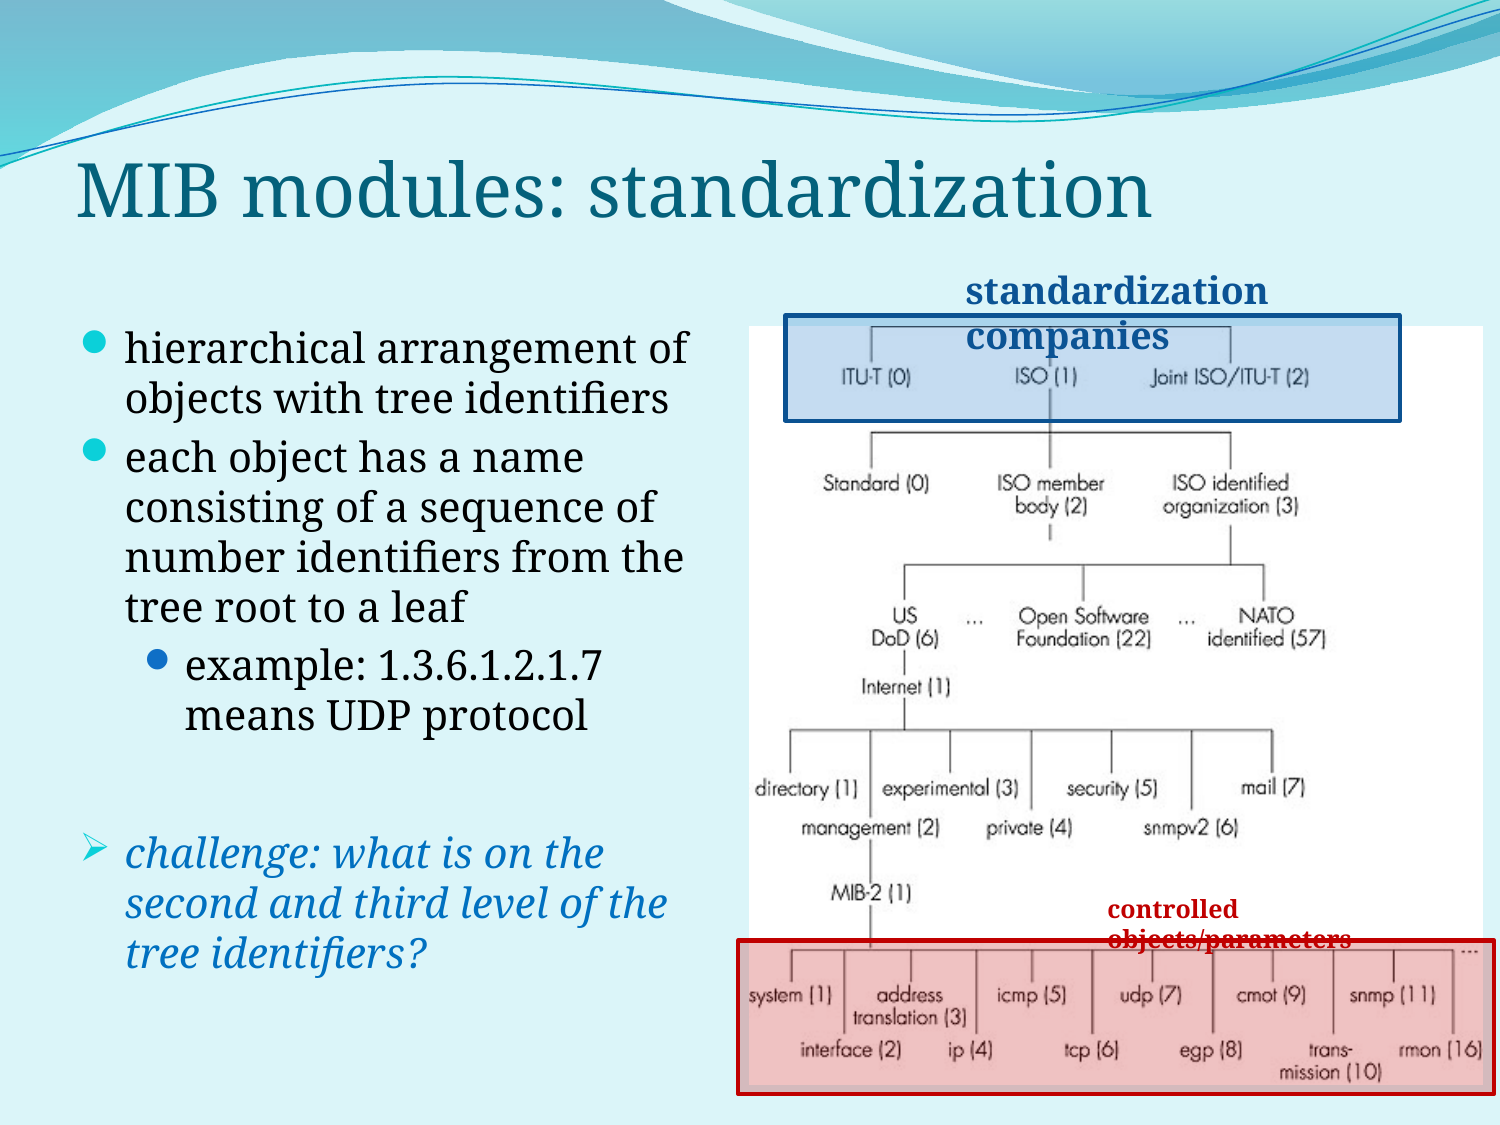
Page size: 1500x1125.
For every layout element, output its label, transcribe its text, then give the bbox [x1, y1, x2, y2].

text_box [783, 313, 950, 325]
text_box standardization companies [950, 259, 1483, 326]
picture [748, 326, 1483, 1085]
text_box [736, 938, 749, 1096]
table_cell Error code which agent forwards with a Response type package. Value 0 means that there was no error and any other value defines a specific error. challenge: look at different types of errors [741, 938, 1489, 1096]
list hierarchical arrangement of objects with tree identifiers each object has a name consisting of a sequence of number identifiers from the tree root to a leaf example: 1.3.6.1.2.1.7 means UDP protocol challenge: what is on the second and third level of the tree identifiers? [64, 314, 715, 1012]
text_box MIB modules: standardization [74, 113, 1425, 233]
text_box controlled objects/parameters [1489, 886, 1500, 961]
text_box [1482, 961, 1496, 1096]
